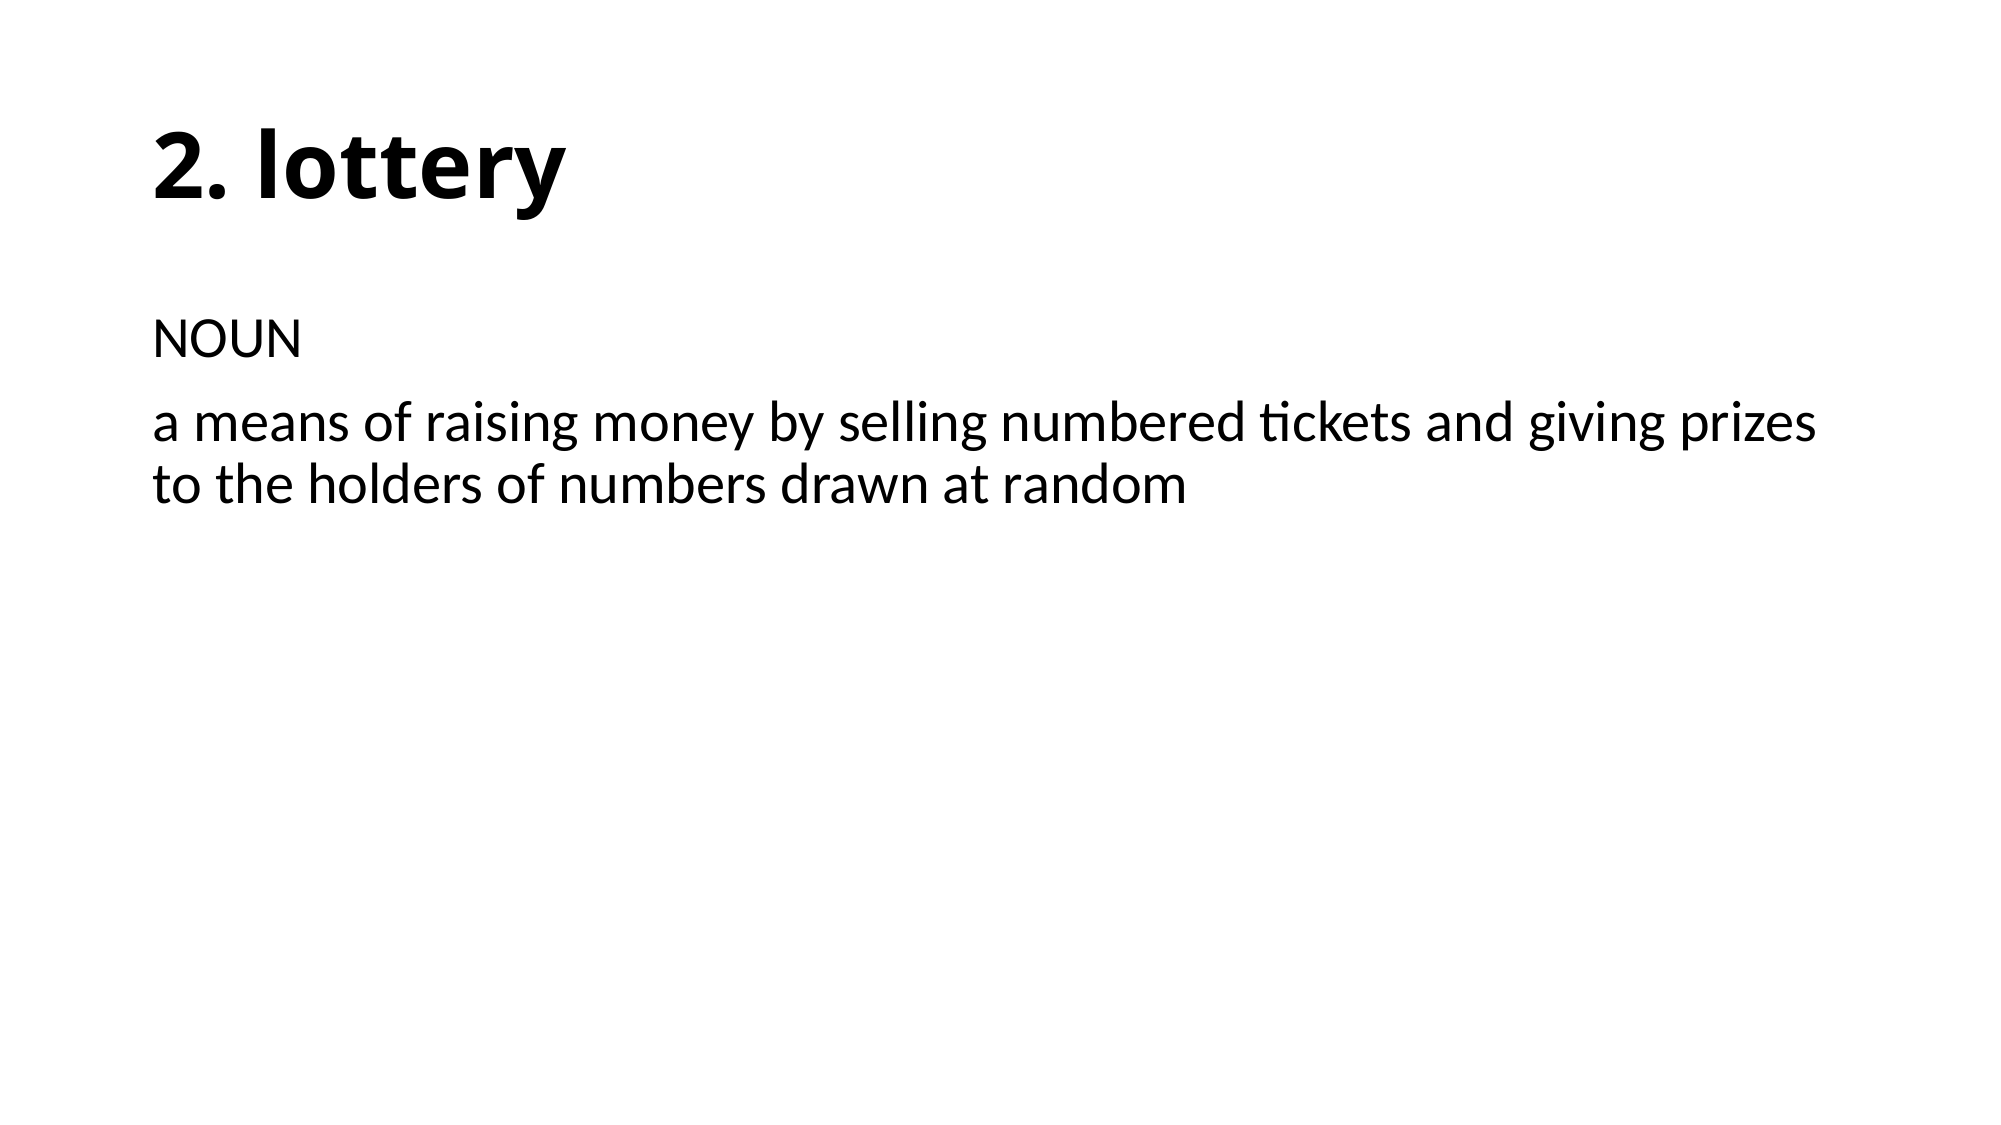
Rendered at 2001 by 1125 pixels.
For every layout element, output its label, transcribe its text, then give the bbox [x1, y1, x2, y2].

title 2. lottery [137, 59, 1863, 278]
list NOUN a means of raising money by selling numbered tickets and giving prizes to the holders of numbers drawn at random [137, 299, 1863, 1014]
